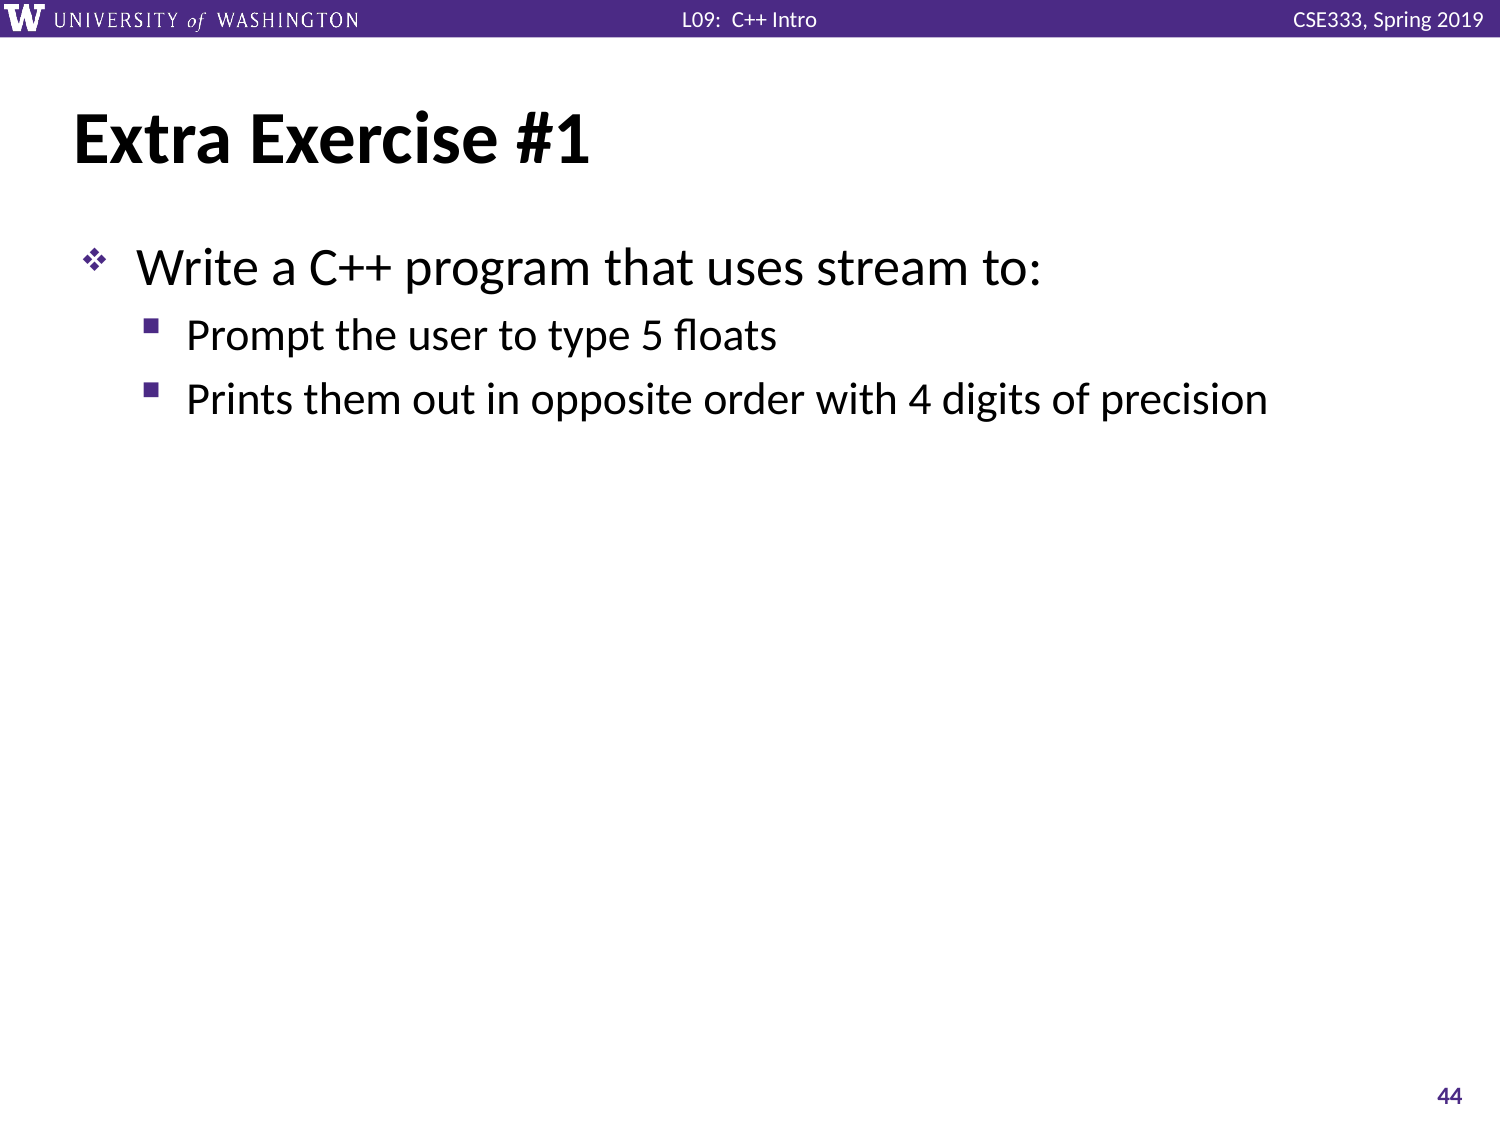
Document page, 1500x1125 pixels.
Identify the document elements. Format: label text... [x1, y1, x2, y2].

picture [4, 4, 358, 32]
title Extra Exercise #1 [58, 71, 1438, 197]
list Write a C++ program that uses stream to: Prompt the user to type 5 floats Prints them out in opposite order with 4 digits of precision [64, 223, 1438, 1040]
slide_number 44 [1400, 1065, 1500, 1125]
